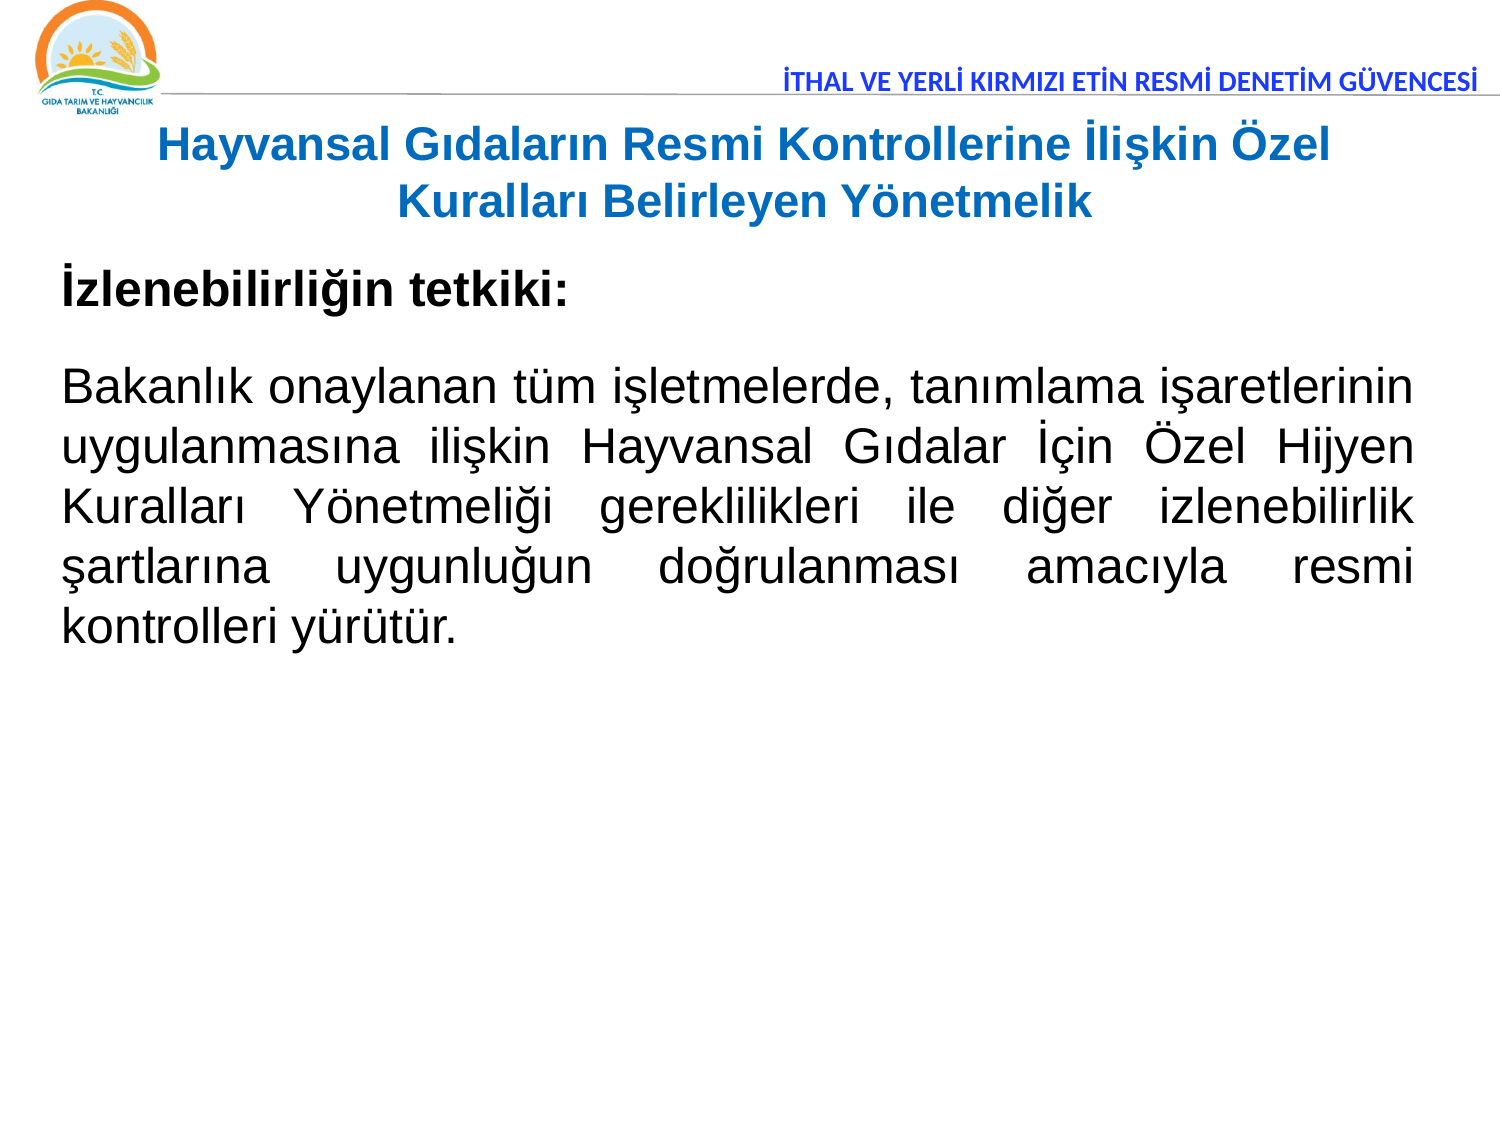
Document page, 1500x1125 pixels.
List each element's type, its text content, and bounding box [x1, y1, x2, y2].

text_box İTHAL VE YERLİ KIRMIZI ETİN RESMİ DENETİM GÜVENCESİ [713, 35, 1500, 93]
picture [34, 0, 161, 115]
text_box İzlenebilirliğin tetkiki: Bakanlık onaylanan tüm işletmelerde, tanımlama işaretlerinin uygulanmasına ilişkin Hayvansal Gıdalar İçin Özel Hijyen Kuralları Yönetmeliği gereklilikleri ile diğer izlenebilirlik şartlarına uygunluğun doğrulanması amacıyla resmi kontrolleri yürütür. [46, 199, 1430, 662]
title Hayvansal Gıdaların Resmi Kontrollerine İlişkin Özel Kuralları Belirleyen Yönetmelik [70, 105, 1421, 235]
